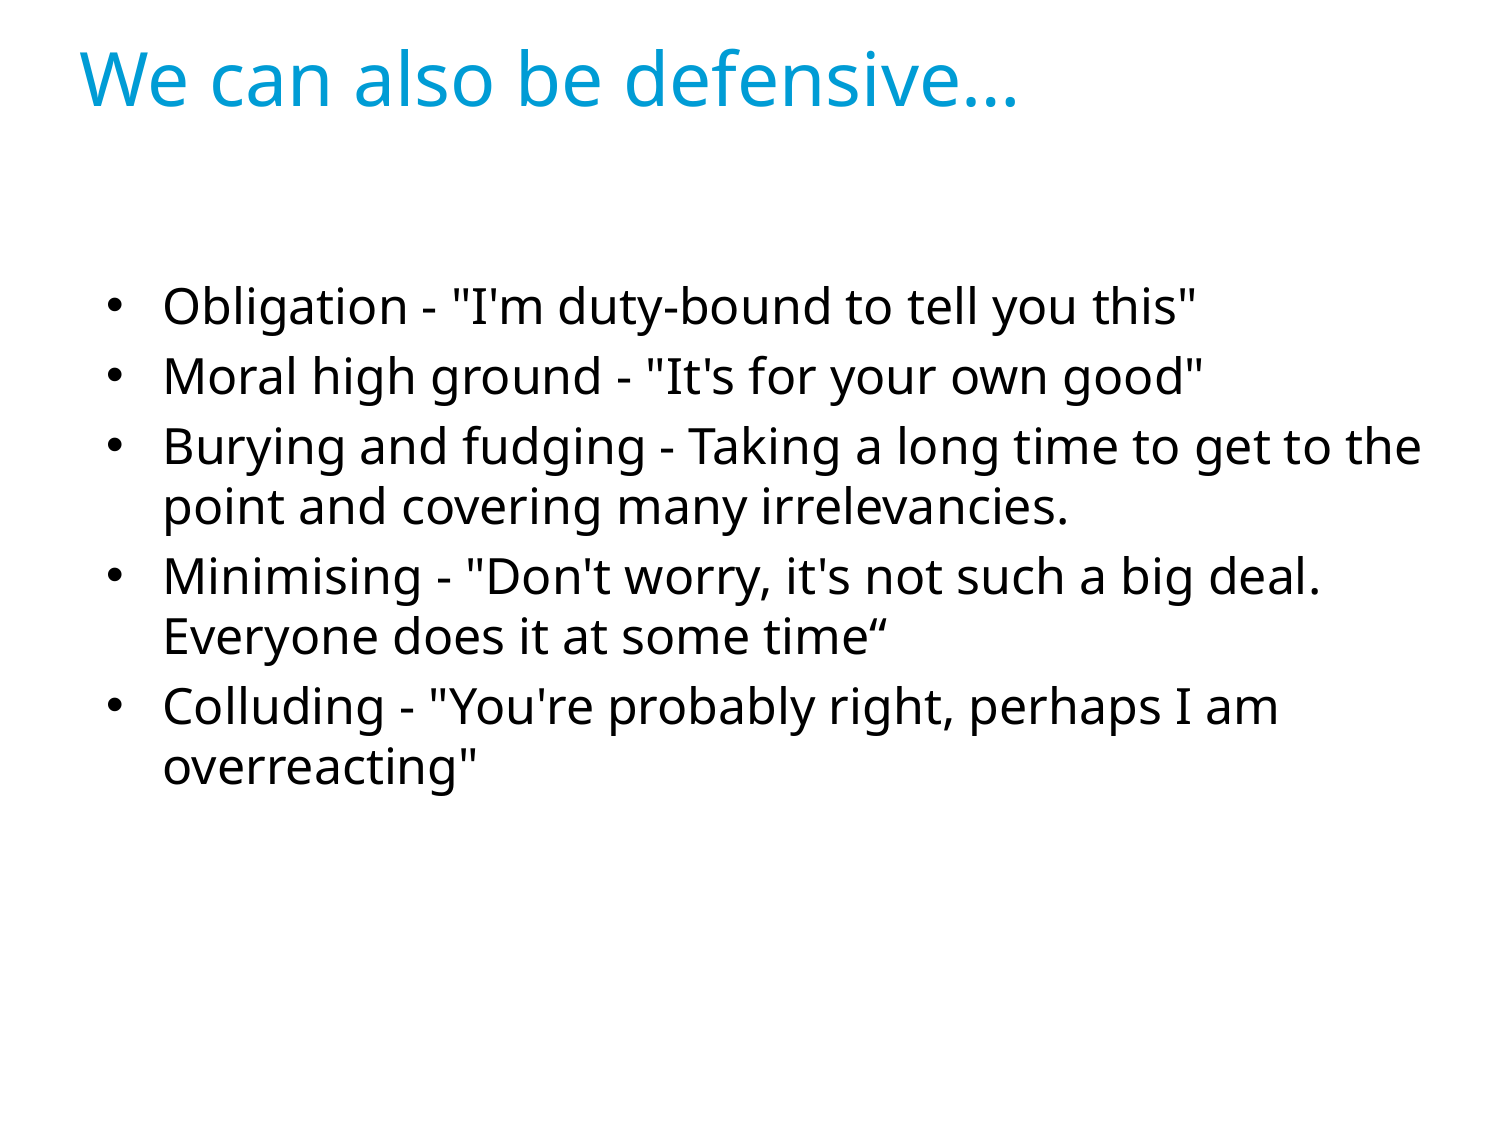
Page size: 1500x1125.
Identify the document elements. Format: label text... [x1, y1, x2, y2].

list Obligation - "I'm duty-bound to tell you this" Moral high ground - "It's for your own good" Burying and fudging - Taking a long time to get to the point and covering many irrelevancies. Minimising - "Don't worry, it's not such a big deal. Everyone does it at some time“ Colluding - "You're probably right, perhaps I am overreacting" [91, 267, 1447, 882]
title We can also be defensive… [64, 23, 1291, 175]
